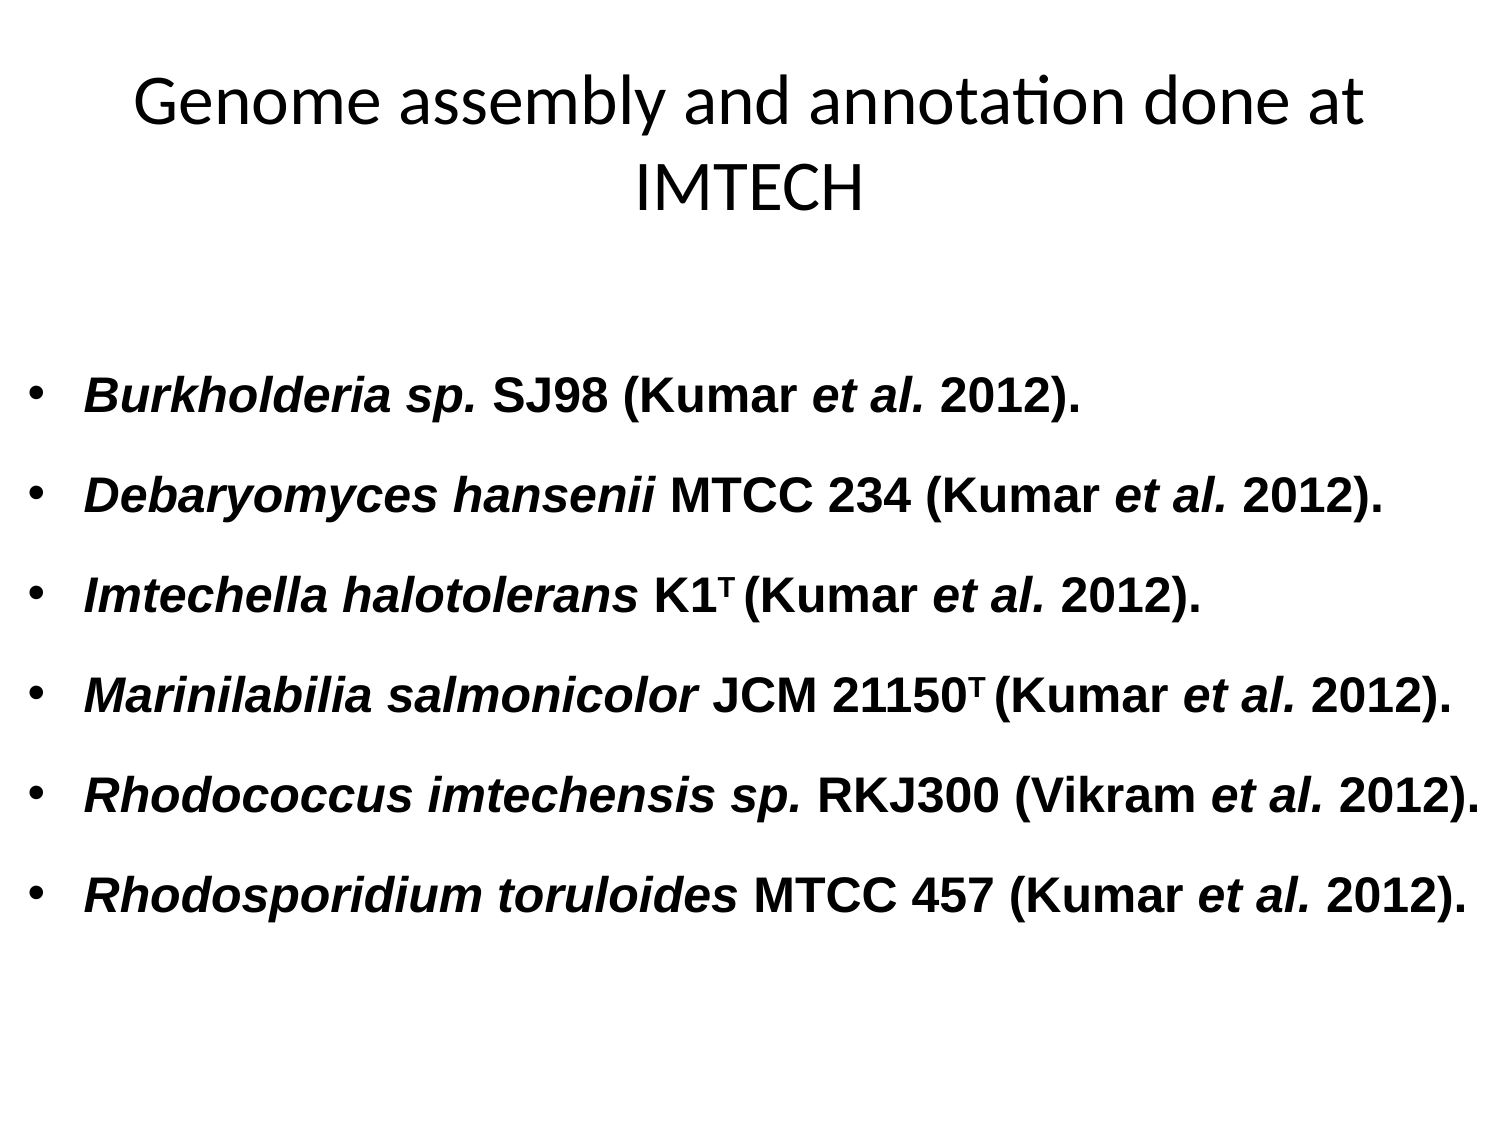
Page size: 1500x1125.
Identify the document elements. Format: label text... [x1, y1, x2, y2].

title Genome assembly and annotation done at IMTECH [75, 45, 1425, 233]
list Burkholderia sp. SJ98 (Kumar et al. 2012). Debaryomyces hansenii MTCC 234 (Kumar et al. 2012). Imtechella halotolerans K1T (Kumar et al. 2012). Marinilabilia salmonicolor JCM 21150T (Kumar et al. 2012). Rhodococcus imtechensis sp. RKJ300 (Vikram et al. 2012). Rhodosporidium toruloides MTCC 457 (Kumar et al. 2012). [12, 324, 1500, 1000]
